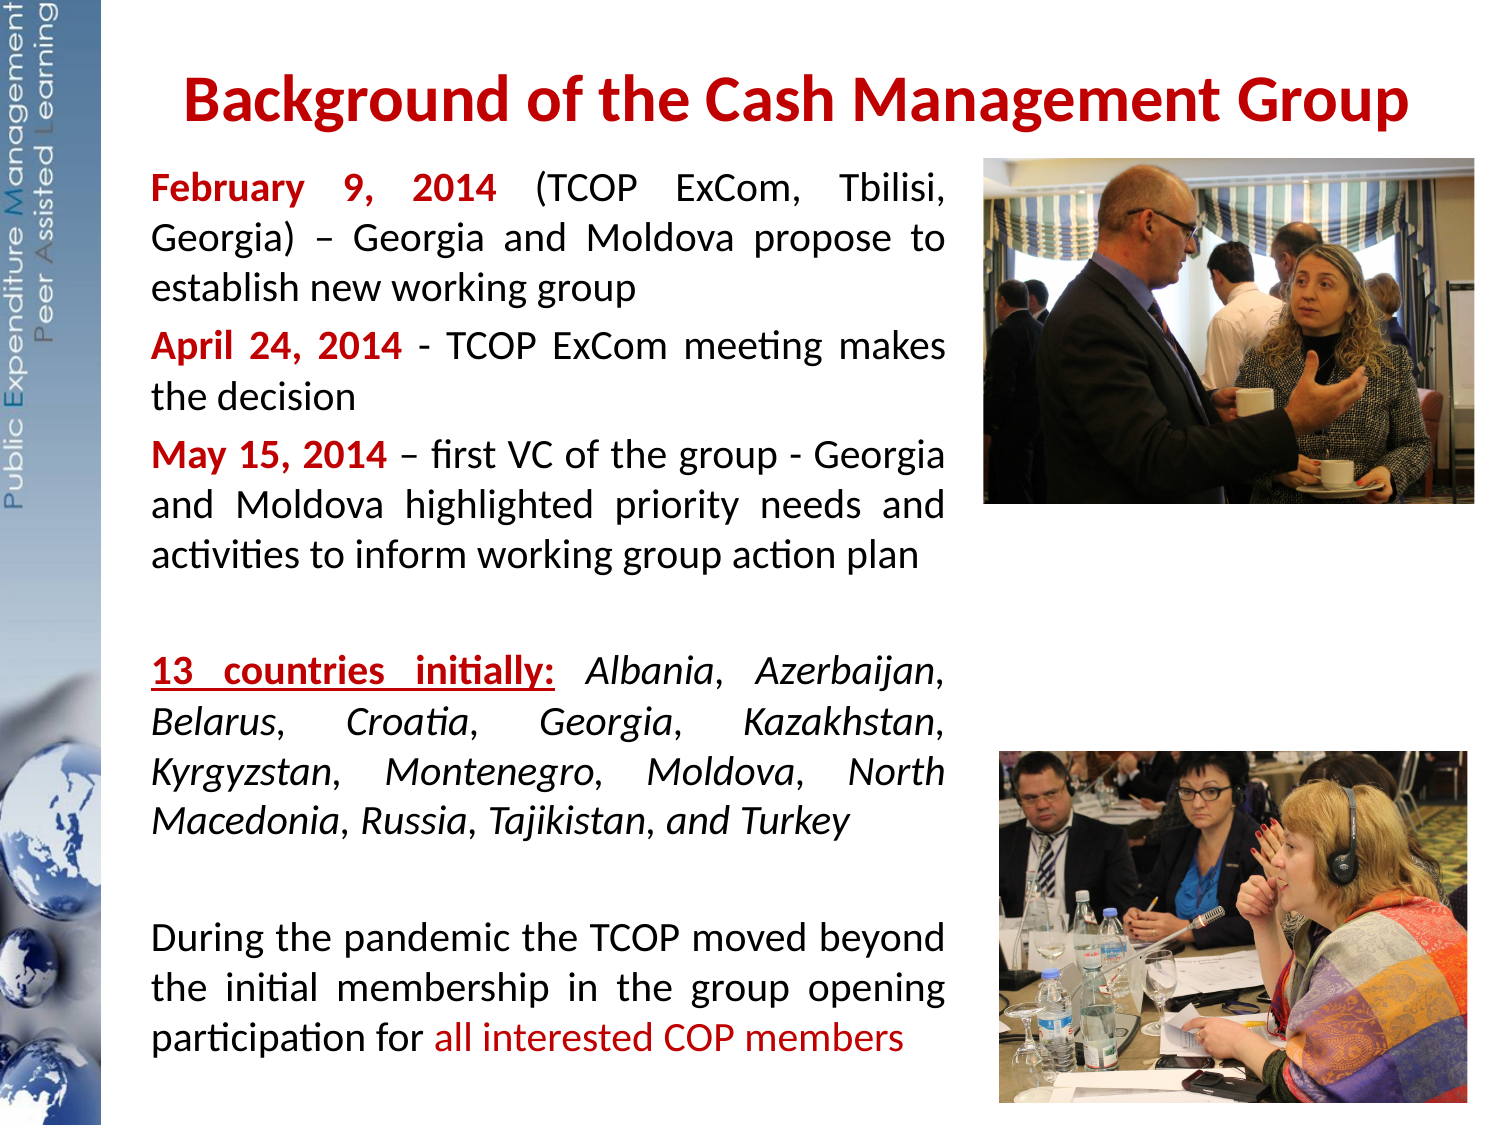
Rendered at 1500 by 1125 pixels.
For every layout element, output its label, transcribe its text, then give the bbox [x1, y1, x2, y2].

picture [0, 0, 101, 1125]
picture [998, 751, 1468, 1103]
title Background of the Cash Management Group [139, 30, 1473, 159]
list February 9, 2014 (TCOP ExCom, Tbilisi, Georgia) – Georgia and Moldova propose to establish new working group April 24, 2014 - TCOP ExCom meeting makes the decision May 15, 2014 – first VC of the group - Georgia and Moldova highlighted priority needs and activities to inform working group action plan 13 countries initially: Albania, Azerbaijan, Belarus, Croatia, Georgia, Kazakhstan, Kyrgyzstan, Montenegro, Moldova, North Macedonia, Russia, Tajikistan, and Turkey During the pandemic the TCOP moved beyond the initial membership in the group opening participation for all interested COP members [143, 152, 962, 1118]
picture [983, 158, 1475, 504]
